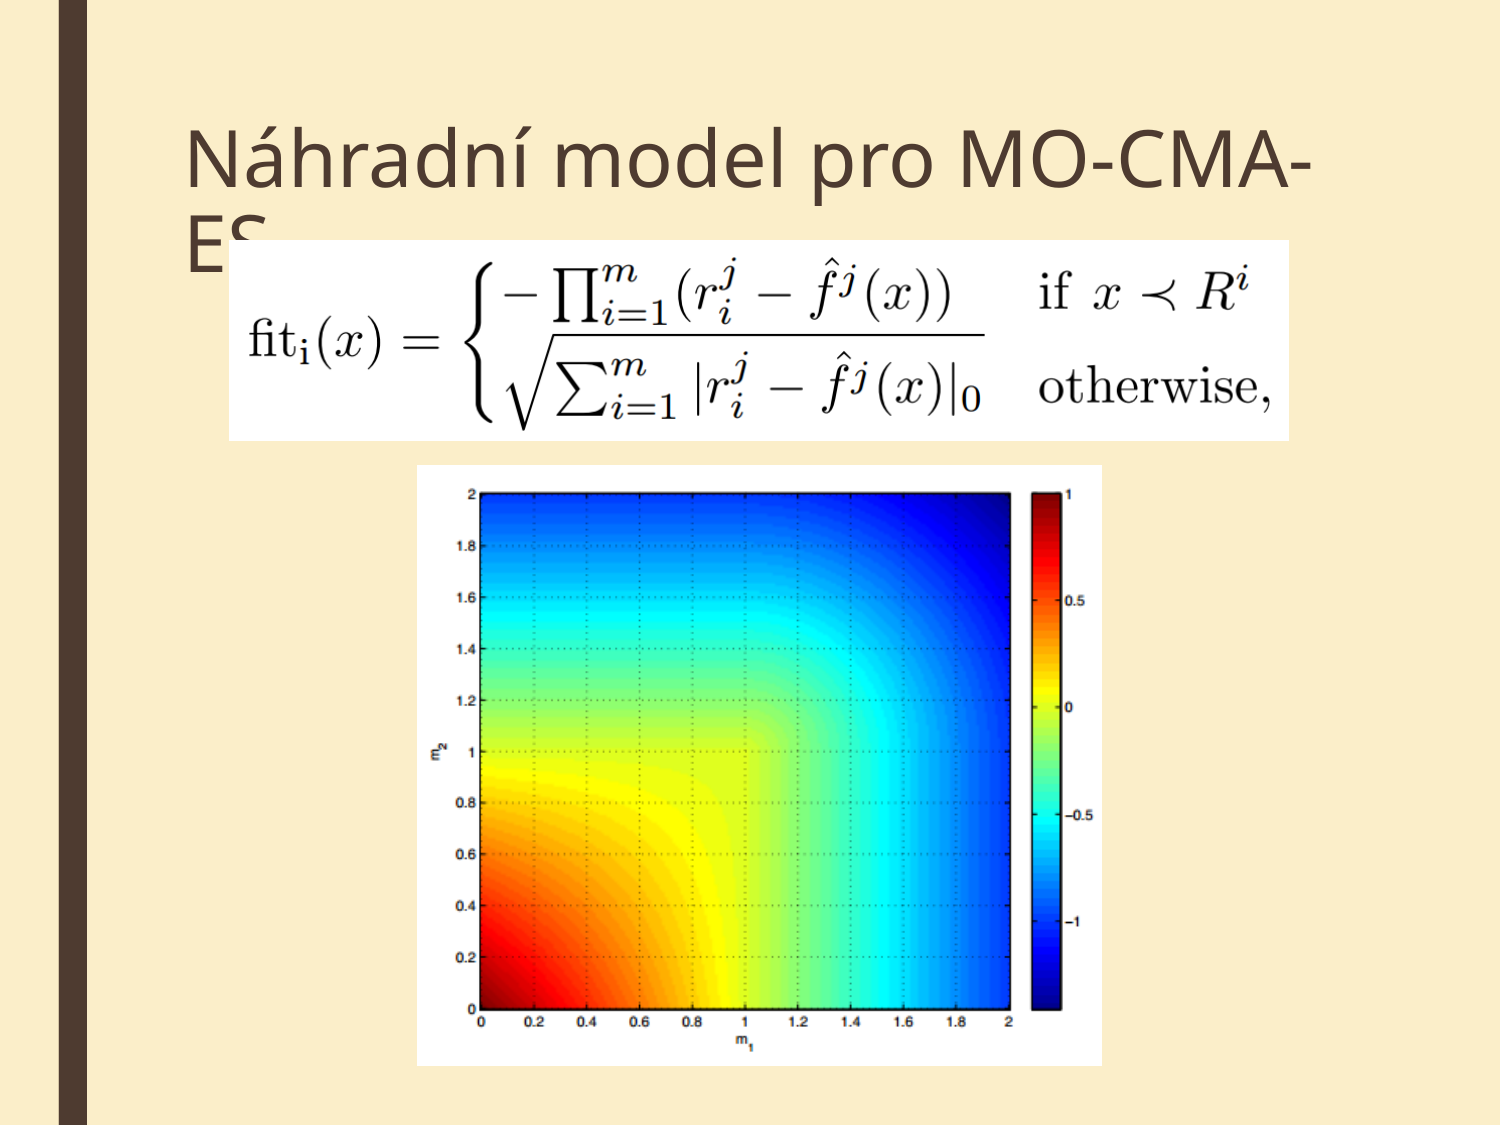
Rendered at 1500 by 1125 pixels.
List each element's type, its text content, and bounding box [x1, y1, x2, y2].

picture [417, 465, 1102, 1066]
picture [229, 240, 1289, 441]
title Náhradní model pro MO-CMA-ES [168, 112, 1351, 357]
